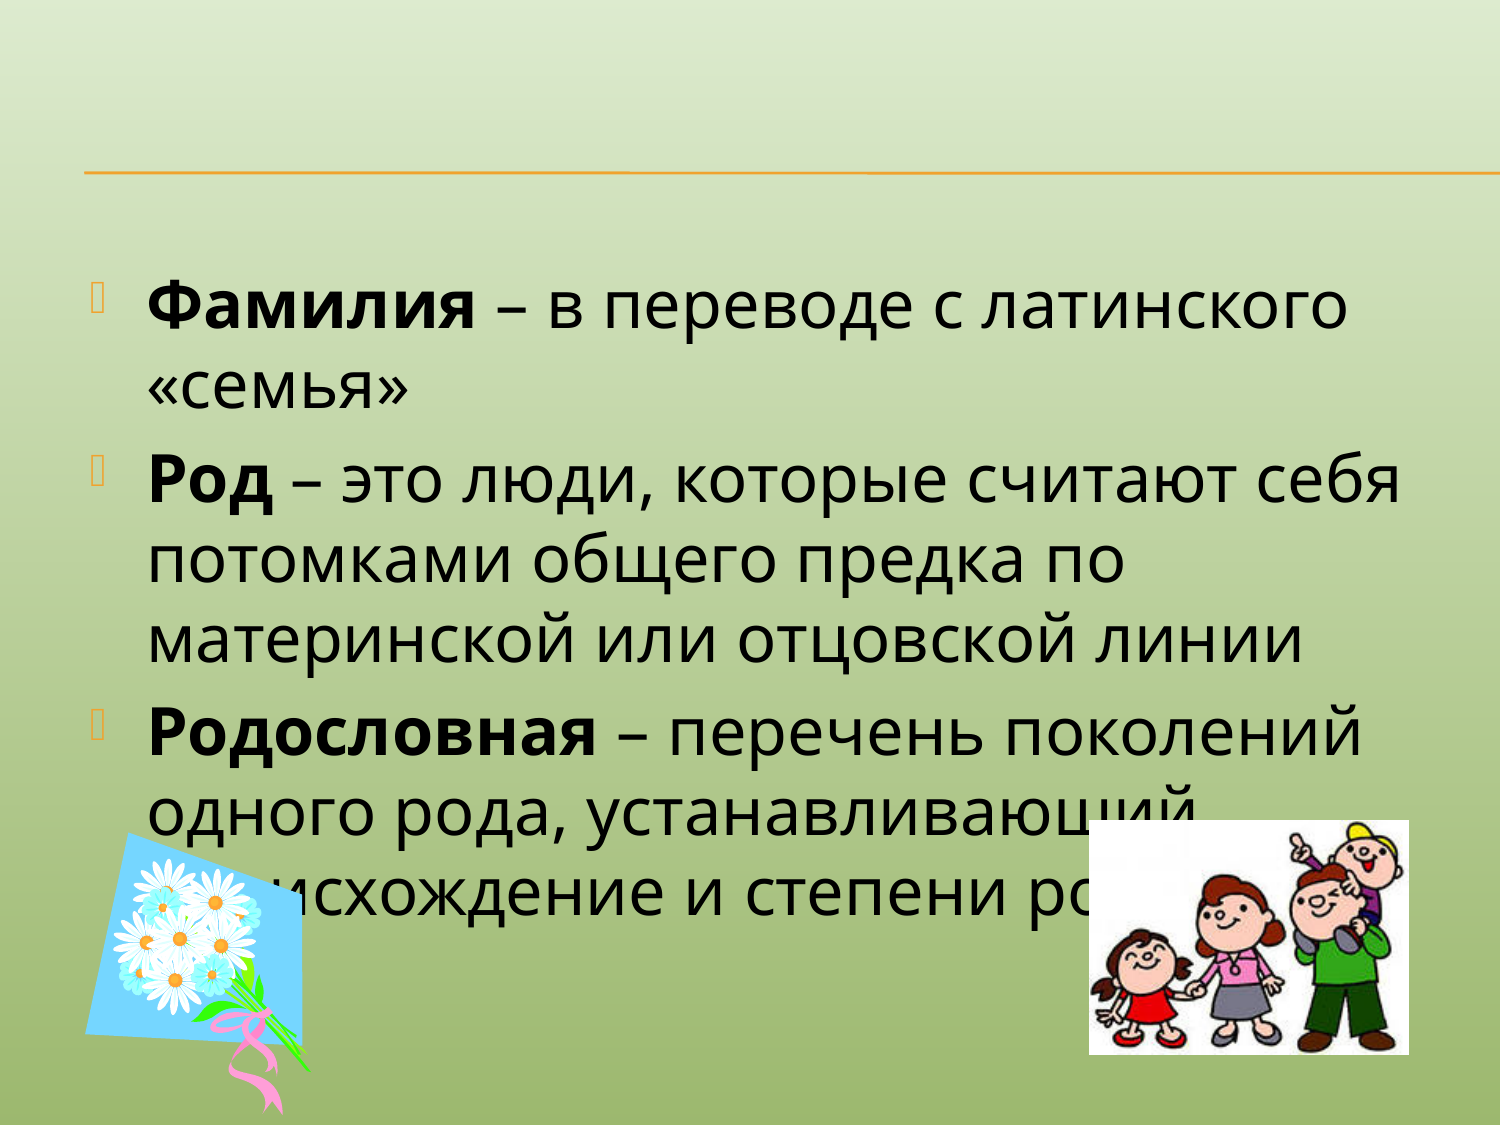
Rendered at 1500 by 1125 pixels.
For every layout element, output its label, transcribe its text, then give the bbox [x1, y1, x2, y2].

picture [101, 841, 320, 1105]
list Фамилия – в переводе с латинского «семья» Род – это люди, которые считают себя потомками общего предка по материнской или отцовской линии Родословная – перечень поколений одного рода, устанавливающий происхождение и степени родства. [75, 254, 1500, 998]
picture [1089, 820, 1409, 1055]
